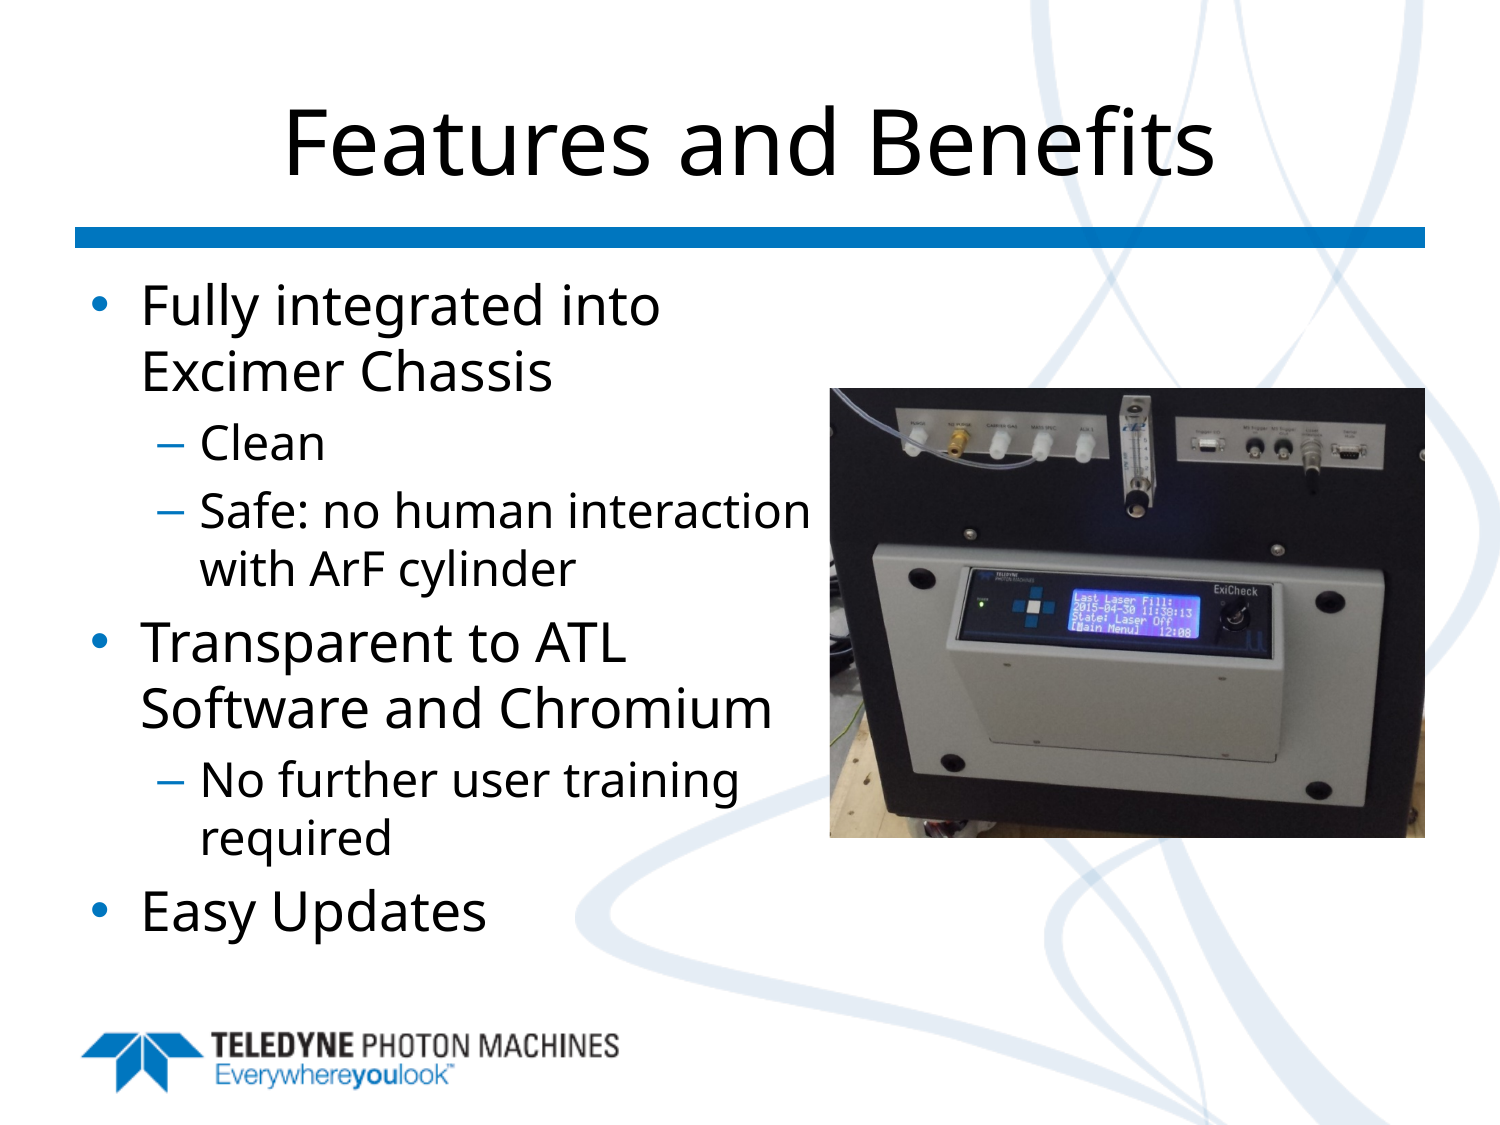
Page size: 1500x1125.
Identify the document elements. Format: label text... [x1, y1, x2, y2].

picture [68, 0, 1500, 1125]
list Fully integrated into Excimer Chassis Clean Safe: no human interaction with ArF cylinder Transparent to ATL Software and Chromium No further user training required Easy Updates [75, 262, 830, 1005]
title Features and Benefits [75, 45, 1425, 233]
